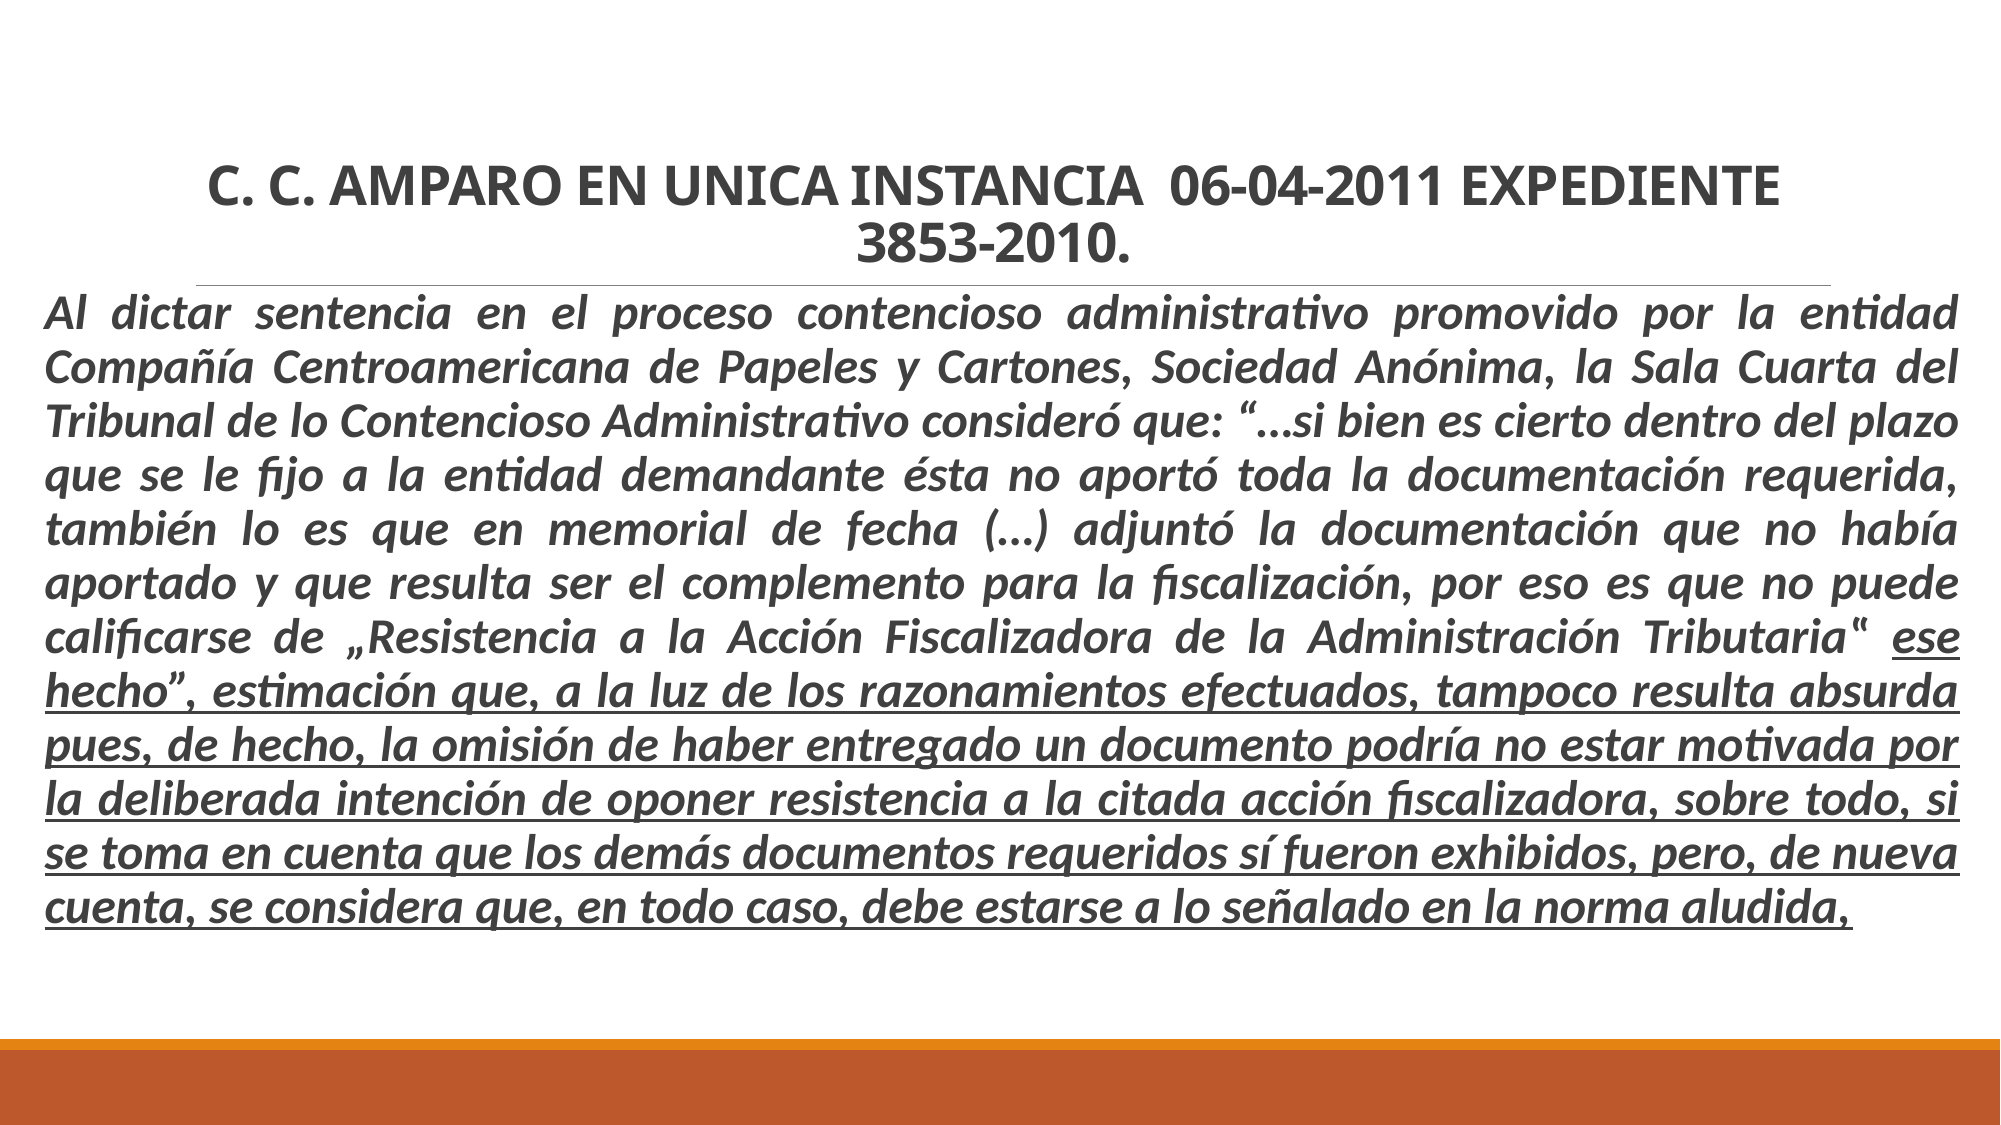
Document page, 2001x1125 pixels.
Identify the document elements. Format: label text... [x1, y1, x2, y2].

title C. C. AMPARO EN UNICA INSTANCIA 06-04-2011 EXPEDIENTE 3853-2010. [169, 42, 1820, 278]
list Al dictar sentencia en el proceso contencioso administrativo promovido por la entidad Compañía Centroamericana de Papeles y Cartones, Sociedad Anónima, la Sala Cuarta del Tribunal de lo Contencioso Administrativo consideró que: “…si bien es cierto dentro del plazo que se le fijo a la entidad demandante ésta no aportó toda la documentación requerida, también lo es que en memorial de fecha (…) adjuntó la documentación que no había aportado y que resulta ser el complemento para la fiscalización, por eso es que no puede calificarse de „Resistencia a la Acción Fiscalizadora de la Administración Tributaria‟ ese hecho”, estimación que, a la luz de los razonamientos efectuados, tampoco resulta absurda pues, de hecho, la omisión de haber entregado un documento podría no estar motivada por la deliberada intención de oponer resistencia a la citada acción fiscalizadora, sobre todo, si se toma en cuenta que los demás documentos requeridos sí fueron exhibidos, pero, de nueva cuenta, se considera que, en todo caso, debe estarse a lo señalado en la norma aludida, [29, 278, 1961, 1036]
